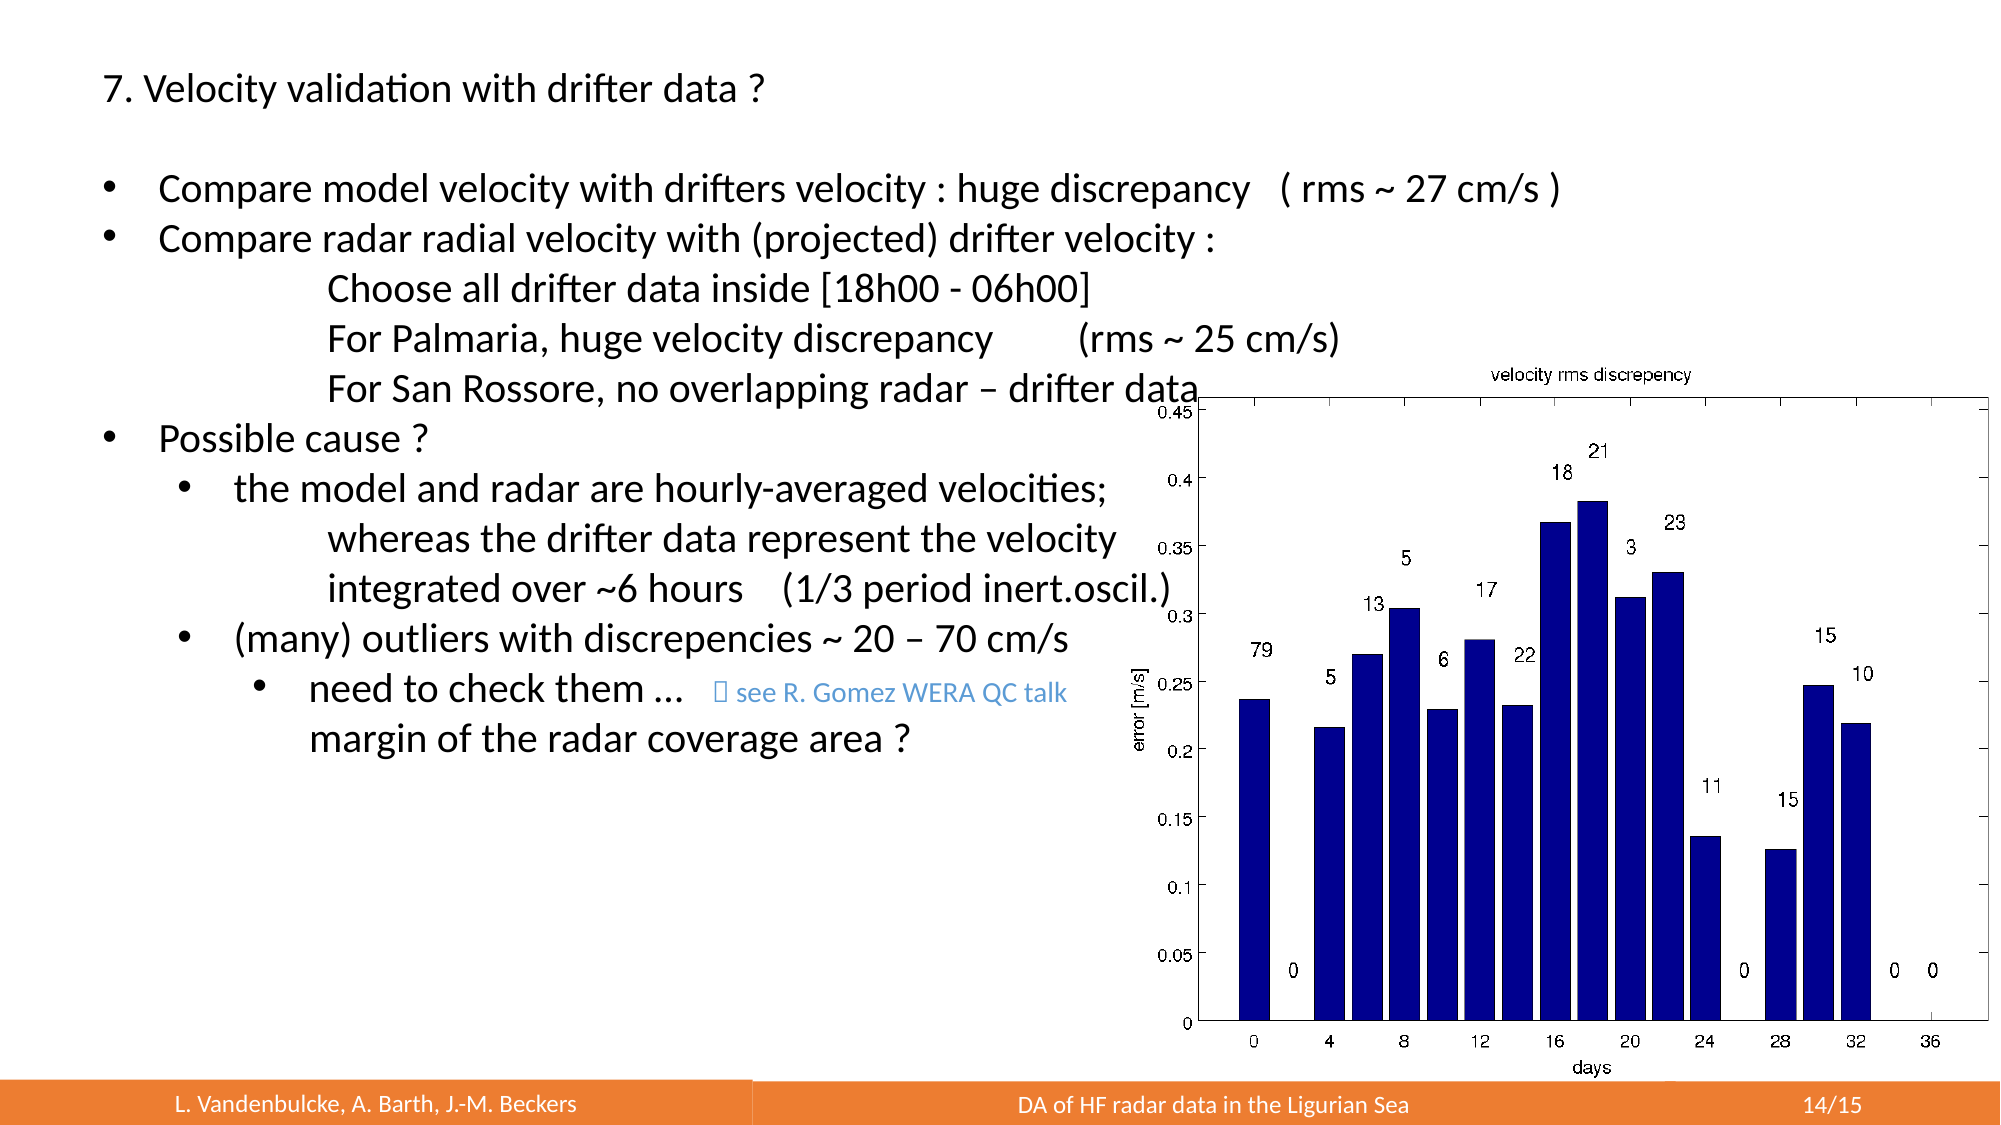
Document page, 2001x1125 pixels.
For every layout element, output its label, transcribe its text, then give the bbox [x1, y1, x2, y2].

text_box DA of HF radar data in the Ligurian Sea [752, 1081, 1676, 1125]
text_box 14/15 [1676, 1104, 2000, 1125]
picture [1065, 339, 2000, 1104]
text_box 7. Velocity validation with drifter data ? Compare model velocity with drifters velocity : huge discrepancy ( rms ~ 27 cm/s ) Compare radar radial velocity with (projected) drifter velocity : Choose all drifter data inside [18h00 - 06h00] For Palmaria, huge velocity discrepancy (rms ~ 25 cm/s) For San Rossore, no overlapping radar – drifter data Possible cause ? the model and radar are hourly-averaged velocities; whereas the drifter data represent the velocity integrated over ~6 hours (1/3 period inert.oscil.) (many) outliers with discrepencies ~ 20 – 70 cm/s need to check them …  see R. Gomez WERA QC talk margin of the radar coverage area ? [87, 53, 1716, 869]
footer L. Vandenbulcke, A. Barth, J.-M. Beckers [0, 1079, 753, 1125]
